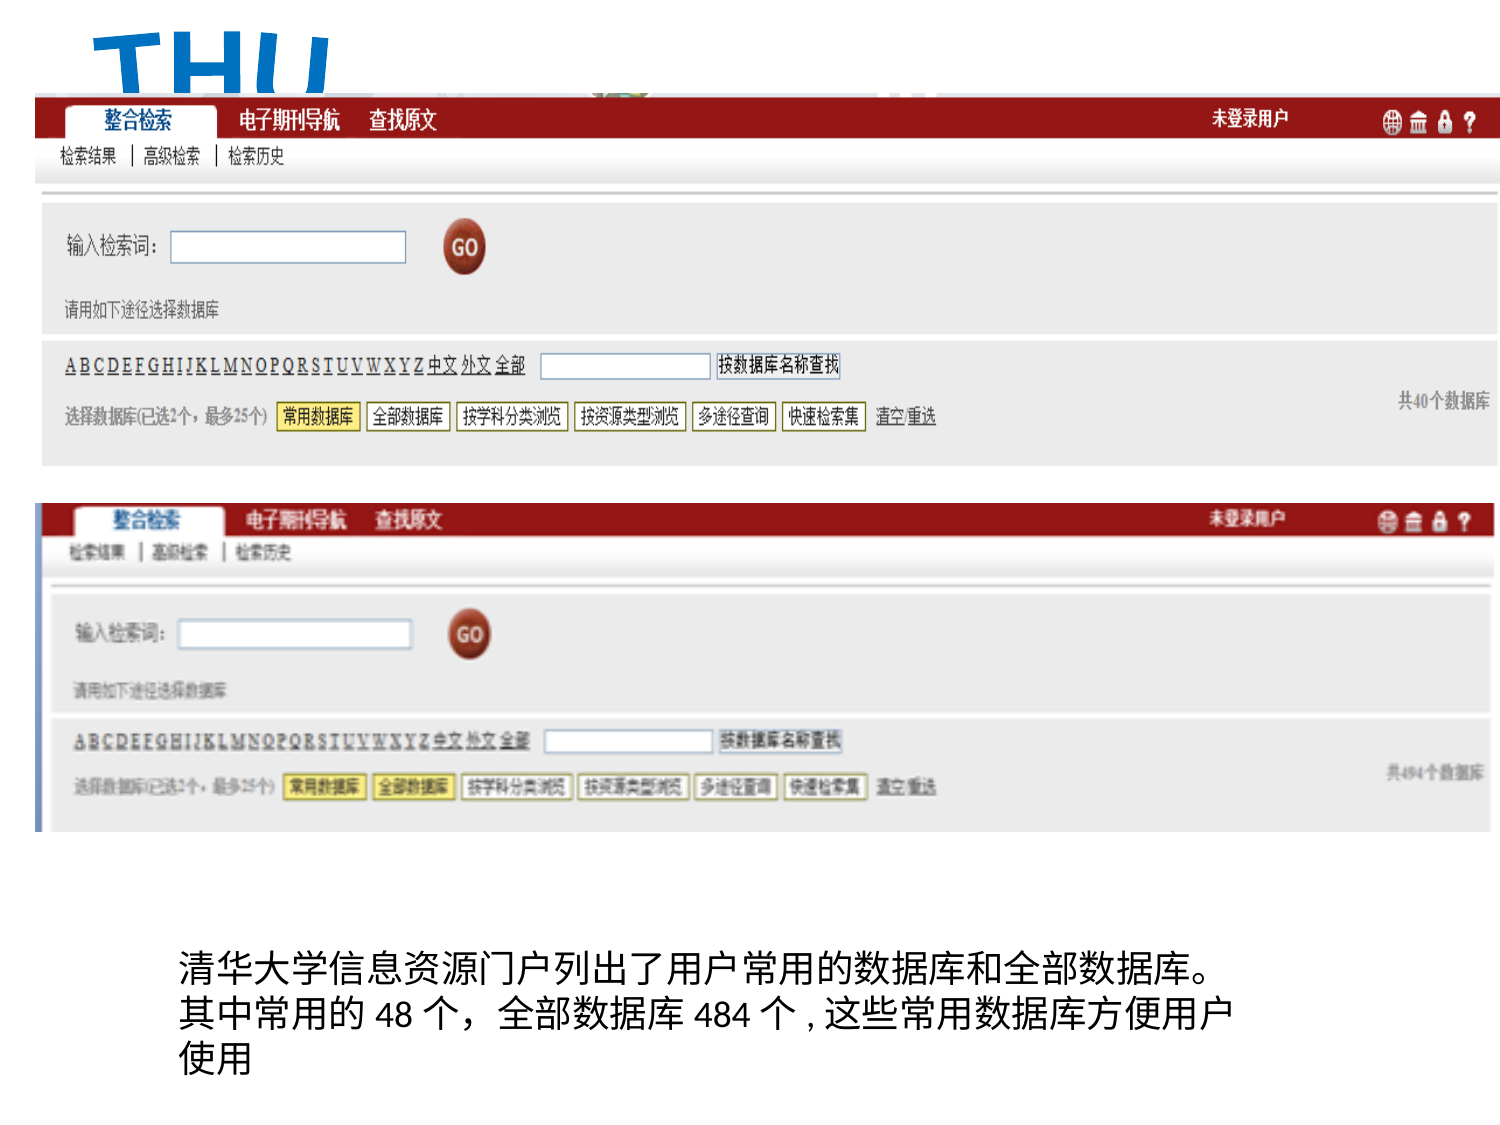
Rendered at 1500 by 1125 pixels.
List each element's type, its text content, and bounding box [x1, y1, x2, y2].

picture [34, 93, 1500, 471]
text_box 清华大学信息资源门户列出了用户常用的数据库和全部数据库。其中常用的48个，全部数据库484个,这些常用数据库方便用户使用 [163, 937, 1278, 1088]
picture [34, 503, 1500, 833]
